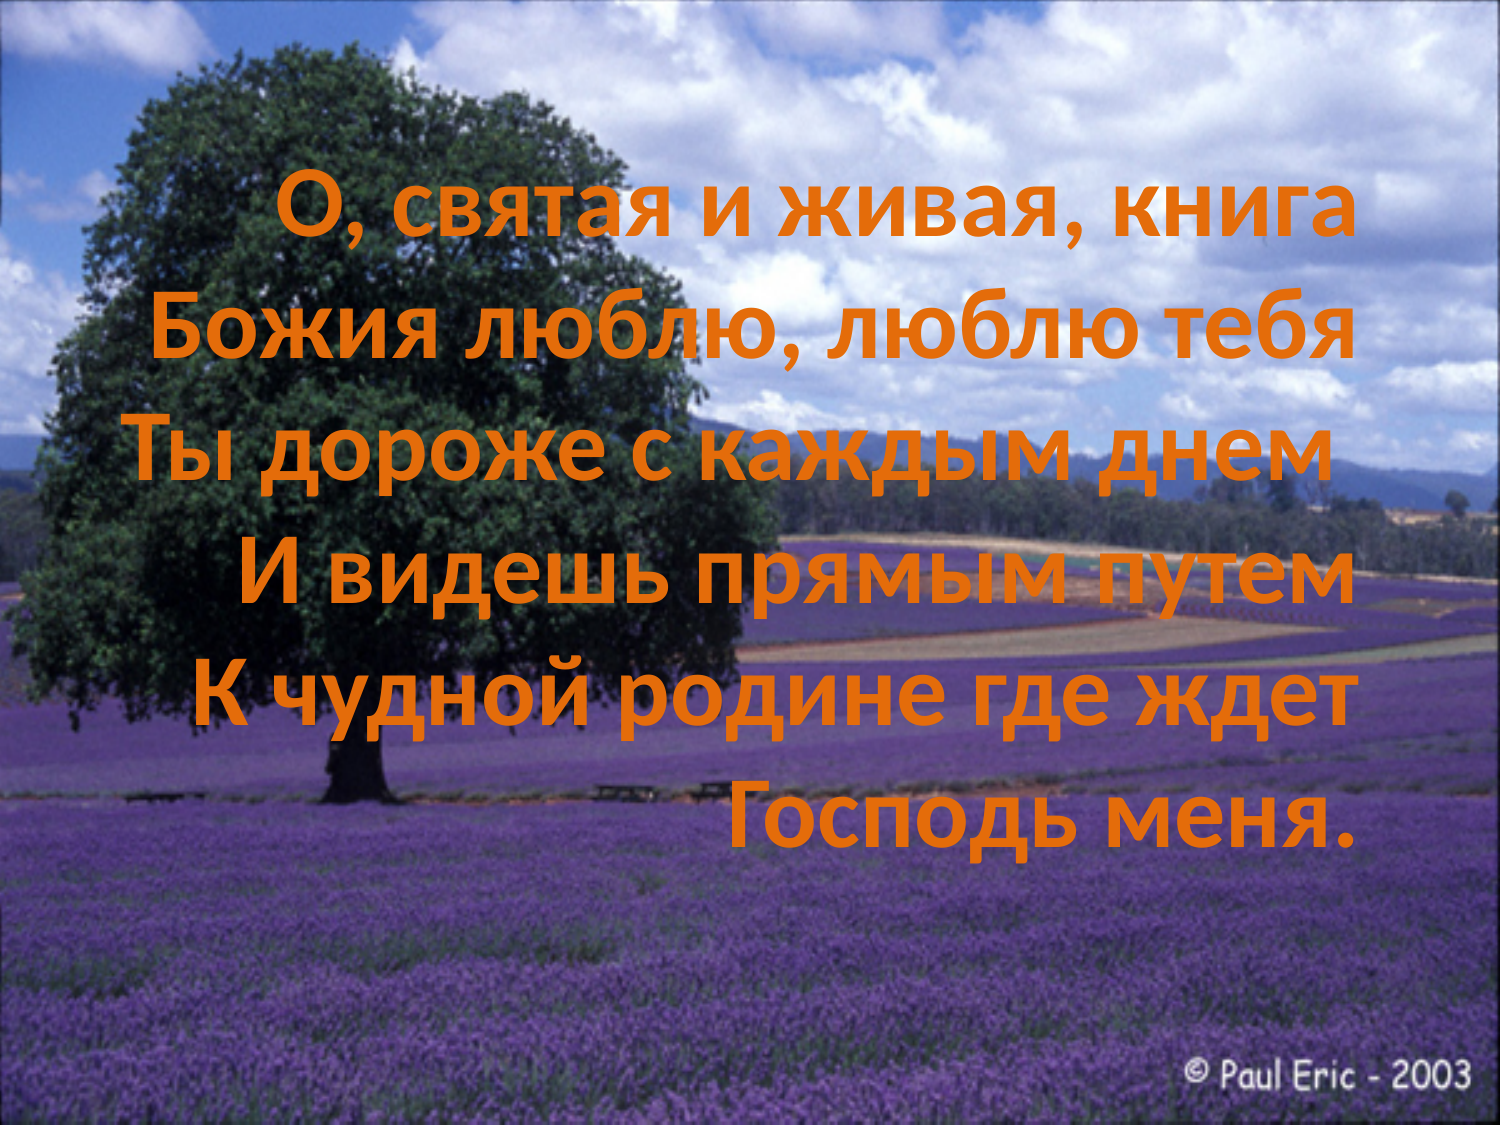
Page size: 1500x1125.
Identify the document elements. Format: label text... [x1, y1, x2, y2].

picture [0, 0, 1500, 1125]
title О, святая и живая, книга Божия люблю, люблю тебя Ты дороже с каждым днем И видешь прямым путем К чудной родине где ждет Господь меня. [75, 99, 1375, 1025]
